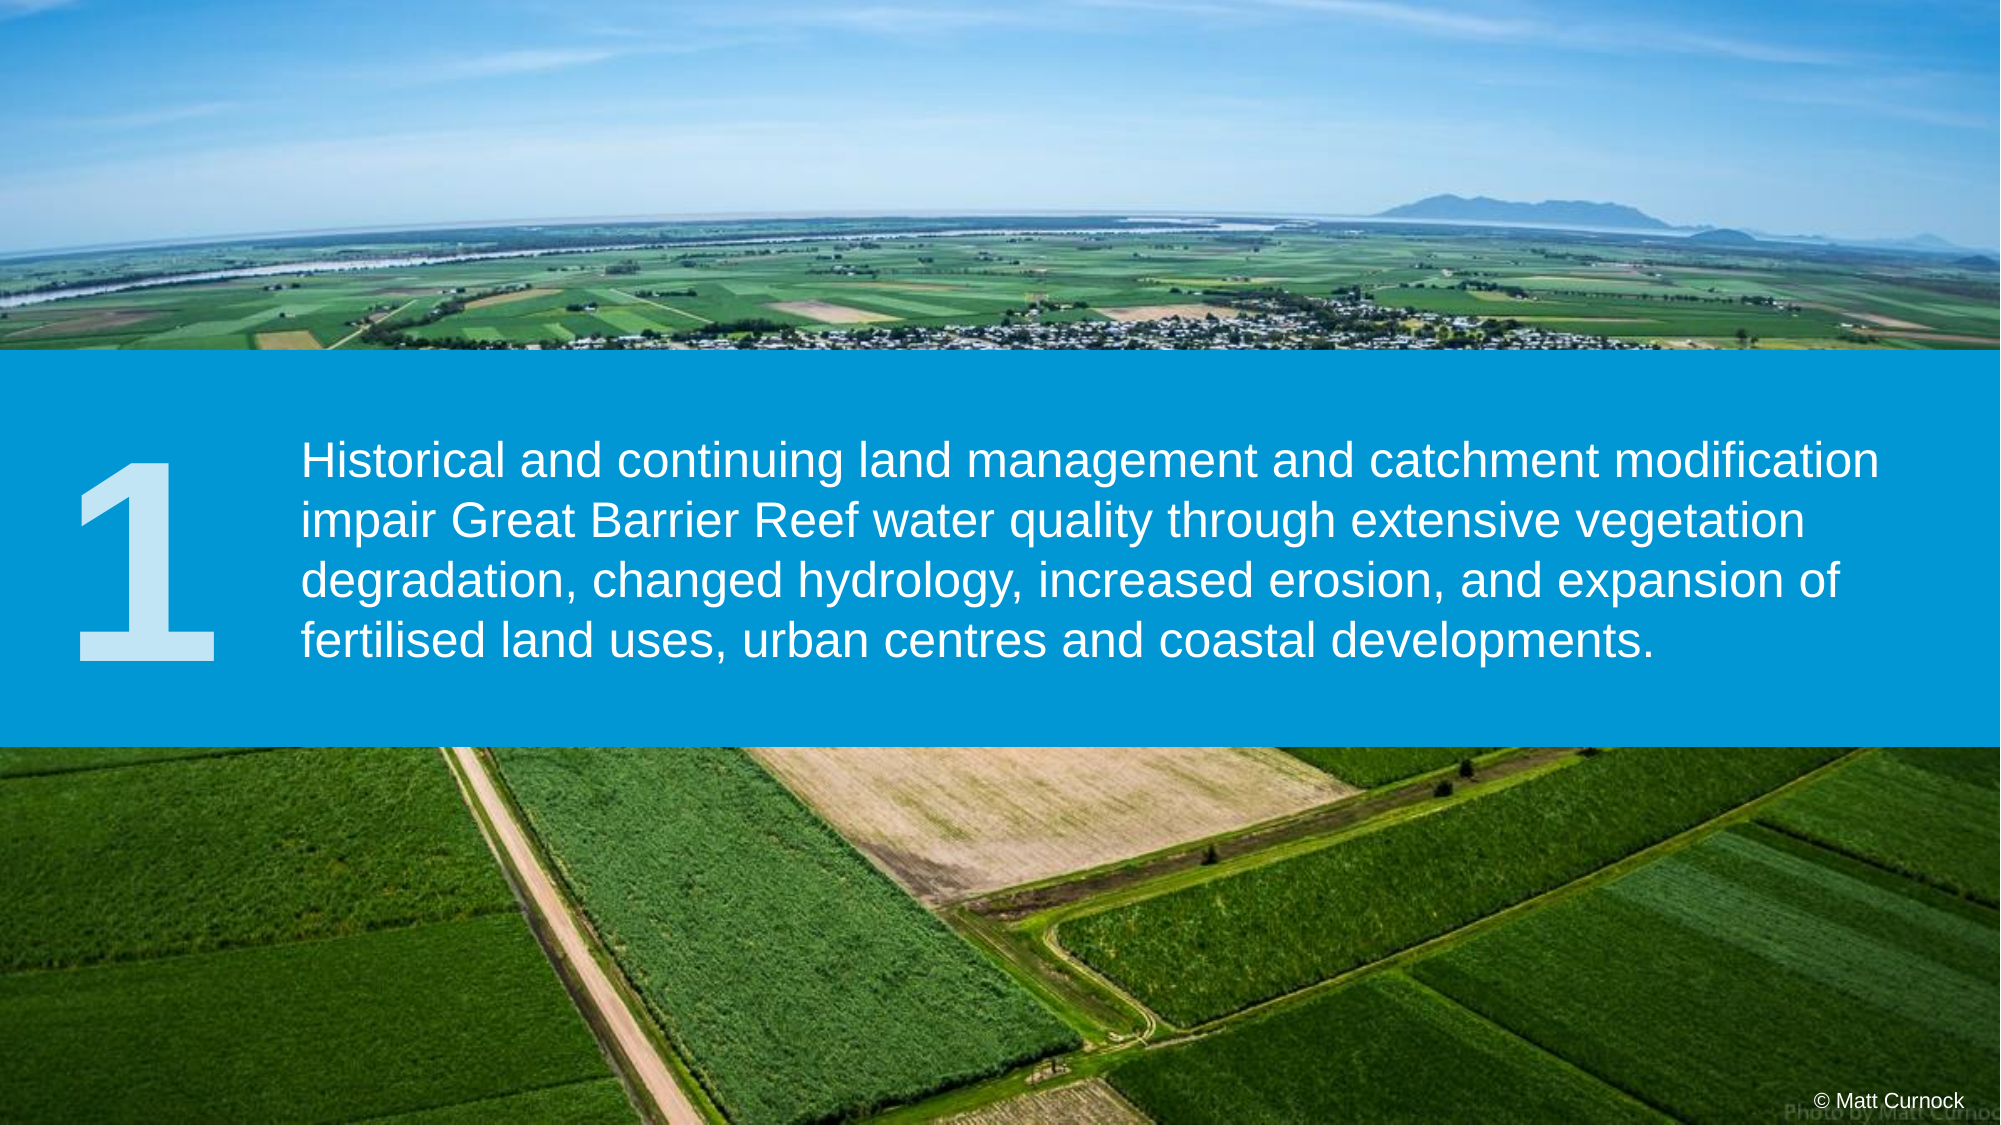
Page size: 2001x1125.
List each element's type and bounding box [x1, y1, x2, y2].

picture [357, 511, 378, 547]
picture [1723, 441, 1735, 476]
picture [1631, 511, 1652, 547]
picture [927, 441, 948, 477]
picture [940, 631, 960, 656]
picture [1381, 511, 1401, 536]
picture [336, 511, 349, 536]
picture [509, 511, 531, 537]
picture [1361, 631, 1383, 657]
picture [1510, 511, 1532, 536]
picture [912, 511, 936, 537]
picture [1408, 571, 1428, 596]
picture [1515, 631, 1543, 656]
picture [350, 451, 370, 477]
picture [800, 451, 813, 476]
picture [1281, 631, 1305, 657]
picture [769, 451, 774, 476]
picture [1177, 571, 1197, 597]
picture [1686, 441, 1707, 477]
picture [434, 631, 456, 657]
picture [1158, 451, 1170, 476]
picture [684, 571, 697, 596]
picture [1620, 571, 1635, 597]
picture [1330, 441, 1351, 477]
picture [626, 511, 650, 537]
picture [654, 511, 666, 536]
picture [445, 451, 465, 477]
picture [569, 621, 591, 657]
picture [872, 451, 896, 477]
picture [1214, 631, 1238, 657]
picture [1614, 571, 1619, 607]
picture [81, 464, 213, 660]
picture [926, 561, 930, 596]
picture [1475, 511, 1495, 537]
picture [773, 631, 785, 656]
picture [1311, 451, 1324, 476]
picture [459, 571, 483, 597]
picture [1828, 561, 1840, 596]
picture [511, 571, 534, 597]
picture [470, 451, 494, 477]
picture [677, 571, 682, 596]
picture [938, 505, 949, 537]
picture [1343, 571, 1363, 597]
picture [901, 451, 906, 476]
picture [648, 571, 672, 597]
picture [953, 511, 975, 537]
picture [698, 511, 720, 537]
picture [1499, 571, 1512, 596]
picture [549, 631, 563, 656]
picture [408, 631, 428, 657]
picture [389, 451, 411, 477]
picture [827, 571, 849, 607]
picture [1369, 571, 1373, 596]
picture [1471, 451, 1485, 476]
picture [493, 511, 505, 536]
picture [820, 511, 842, 537]
picture [1862, 451, 1876, 476]
picture [1309, 621, 1313, 656]
picture [1509, 631, 1514, 656]
picture [1700, 511, 1725, 537]
picture [1064, 631, 1088, 657]
picture [1053, 571, 1058, 596]
picture [303, 561, 324, 597]
picture [1604, 625, 1615, 657]
picture [1536, 511, 1558, 537]
picture [1106, 571, 1117, 596]
picture [846, 501, 858, 536]
picture [1315, 571, 1338, 597]
picture [317, 631, 339, 657]
picture [853, 561, 874, 597]
picture [620, 451, 639, 477]
picture [1046, 451, 1060, 476]
picture [316, 511, 335, 536]
picture [1562, 451, 1567, 476]
picture [1093, 631, 1098, 656]
picture [0, 0, 2000, 349]
picture [612, 631, 632, 657]
picture [1275, 451, 1299, 477]
picture [746, 631, 759, 657]
picture [1455, 511, 1469, 536]
picture [936, 571, 958, 597]
picture [1420, 511, 1442, 537]
picture [1094, 451, 1115, 487]
picture [874, 511, 908, 536]
picture [1271, 571, 1293, 597]
picture [727, 511, 738, 536]
picture [1726, 505, 1738, 537]
picture [374, 445, 385, 477]
picture [1220, 451, 1240, 476]
picture [578, 441, 599, 477]
picture [817, 631, 841, 657]
picture [1618, 451, 1637, 476]
picture [1242, 631, 1262, 657]
picture [1518, 561, 1539, 597]
picture [1333, 621, 1354, 657]
picture [976, 451, 1004, 476]
picture [754, 451, 767, 477]
picture [403, 571, 428, 597]
picture [801, 561, 821, 596]
picture [1012, 511, 1033, 547]
picture [1560, 571, 1582, 597]
picture [1750, 451, 1769, 477]
picture [340, 451, 344, 476]
picture [563, 505, 574, 537]
picture [886, 631, 906, 657]
picture [1202, 571, 1224, 597]
picture [1856, 451, 1861, 476]
picture [793, 451, 798, 476]
picture [897, 571, 920, 597]
picture [1304, 451, 1309, 476]
picture [758, 561, 780, 597]
picture [1492, 571, 1497, 596]
picture [304, 511, 308, 536]
picture [1587, 445, 1598, 477]
picture [514, 631, 538, 657]
picture [1438, 451, 1458, 477]
picture [1161, 631, 1181, 657]
picture [1603, 511, 1625, 537]
picture [1040, 451, 1045, 476]
picture [639, 631, 659, 657]
picture [1788, 511, 1802, 536]
picture [1245, 445, 1257, 477]
picture [1782, 511, 1787, 536]
picture [1577, 511, 1599, 536]
picture [671, 511, 682, 536]
picture [1059, 571, 1073, 596]
picture [964, 571, 985, 607]
picture [1753, 511, 1775, 537]
picture [1659, 511, 1681, 537]
picture [681, 451, 694, 476]
picture [1185, 501, 1205, 536]
picture [1588, 571, 1607, 596]
picture [1011, 451, 1035, 477]
picture [1067, 511, 1091, 537]
picture [485, 565, 497, 597]
picture [1372, 451, 1392, 477]
picture [644, 451, 667, 477]
picture [1025, 631, 1045, 657]
picture [1669, 571, 1689, 596]
picture [1121, 571, 1143, 597]
picture [1168, 505, 1180, 537]
picture [543, 631, 548, 656]
picture [1619, 631, 1639, 657]
picture [346, 625, 372, 657]
picture [882, 571, 893, 596]
picture [792, 511, 814, 537]
picture [418, 451, 430, 476]
picture [664, 631, 686, 657]
picture [1696, 571, 1716, 597]
picture [1568, 451, 1582, 476]
picture [424, 511, 435, 536]
picture [305, 443, 332, 476]
picture [1099, 631, 1113, 656]
picture [1463, 571, 1487, 597]
picture [846, 631, 851, 656]
picture [1080, 571, 1099, 597]
picture [1827, 451, 1850, 477]
picture [1213, 511, 1224, 536]
picture [1493, 451, 1512, 476]
picture [594, 503, 620, 536]
picture [454, 503, 485, 537]
picture [1066, 451, 1091, 477]
picture [1257, 511, 1277, 537]
picture [965, 625, 977, 657]
picture [1481, 631, 1503, 667]
picture [1379, 571, 1402, 597]
picture [1040, 511, 1060, 537]
picture [1465, 441, 1470, 476]
picture [569, 592, 573, 603]
picture [1122, 451, 1144, 477]
picture [1767, 571, 1781, 596]
picture [1513, 451, 1526, 476]
picture [1761, 571, 1766, 596]
picture [1300, 571, 1311, 596]
picture [1228, 511, 1251, 537]
picture [1229, 561, 1250, 597]
picture [819, 451, 840, 487]
picture [1265, 625, 1277, 657]
picture [982, 631, 993, 656]
picture [1550, 631, 1572, 657]
picture [1585, 631, 1599, 656]
picture [911, 631, 933, 657]
picture [1116, 505, 1152, 547]
picture [726, 451, 746, 476]
picture [982, 511, 994, 536]
picture [1685, 505, 1696, 537]
picture [537, 511, 561, 537]
picture [331, 571, 353, 597]
picture [1404, 505, 1416, 537]
picture [1151, 451, 1156, 476]
picture [1774, 451, 1799, 477]
picture [731, 571, 753, 597]
picture [522, 451, 547, 477]
picture [758, 503, 785, 536]
picture [1191, 451, 1213, 477]
picture [852, 631, 866, 656]
picture [501, 571, 505, 596]
picture [1533, 451, 1555, 477]
picture [621, 561, 641, 596]
picture [1414, 631, 1436, 657]
picture [1579, 631, 1584, 656]
picture [1801, 445, 1812, 477]
picture [1119, 621, 1141, 657]
picture [1186, 631, 1209, 657]
picture [1397, 451, 1421, 477]
picture [1284, 511, 1305, 547]
picture [761, 631, 766, 656]
picture [1313, 501, 1318, 536]
picture [790, 621, 811, 657]
picture [0, 748, 2000, 1125]
picture [595, 571, 615, 597]
picture [461, 621, 482, 657]
picture [1801, 571, 1824, 597]
picture [699, 445, 710, 477]
picture [1658, 451, 1680, 477]
picture [302, 621, 314, 656]
picture [997, 631, 1019, 657]
picture [1387, 631, 1410, 656]
picture [1149, 571, 1173, 597]
picture [384, 511, 408, 537]
picture [359, 571, 380, 607]
picture [1449, 511, 1454, 536]
picture [1732, 571, 1754, 597]
picture [1173, 451, 1185, 476]
picture [703, 571, 724, 607]
picture [1423, 445, 1435, 477]
picture [1640, 571, 1665, 597]
picture [674, 451, 679, 476]
picture [431, 561, 452, 597]
picture [551, 451, 571, 476]
picture [1638, 451, 1651, 476]
picture [1353, 511, 1375, 537]
picture [692, 631, 712, 657]
picture [1452, 631, 1475, 657]
picture [540, 571, 560, 596]
picture [1501, 511, 1505, 536]
picture [388, 571, 399, 596]
picture [907, 451, 921, 476]
picture [990, 571, 1012, 607]
picture [1319, 511, 1333, 536]
picture [970, 451, 975, 476]
